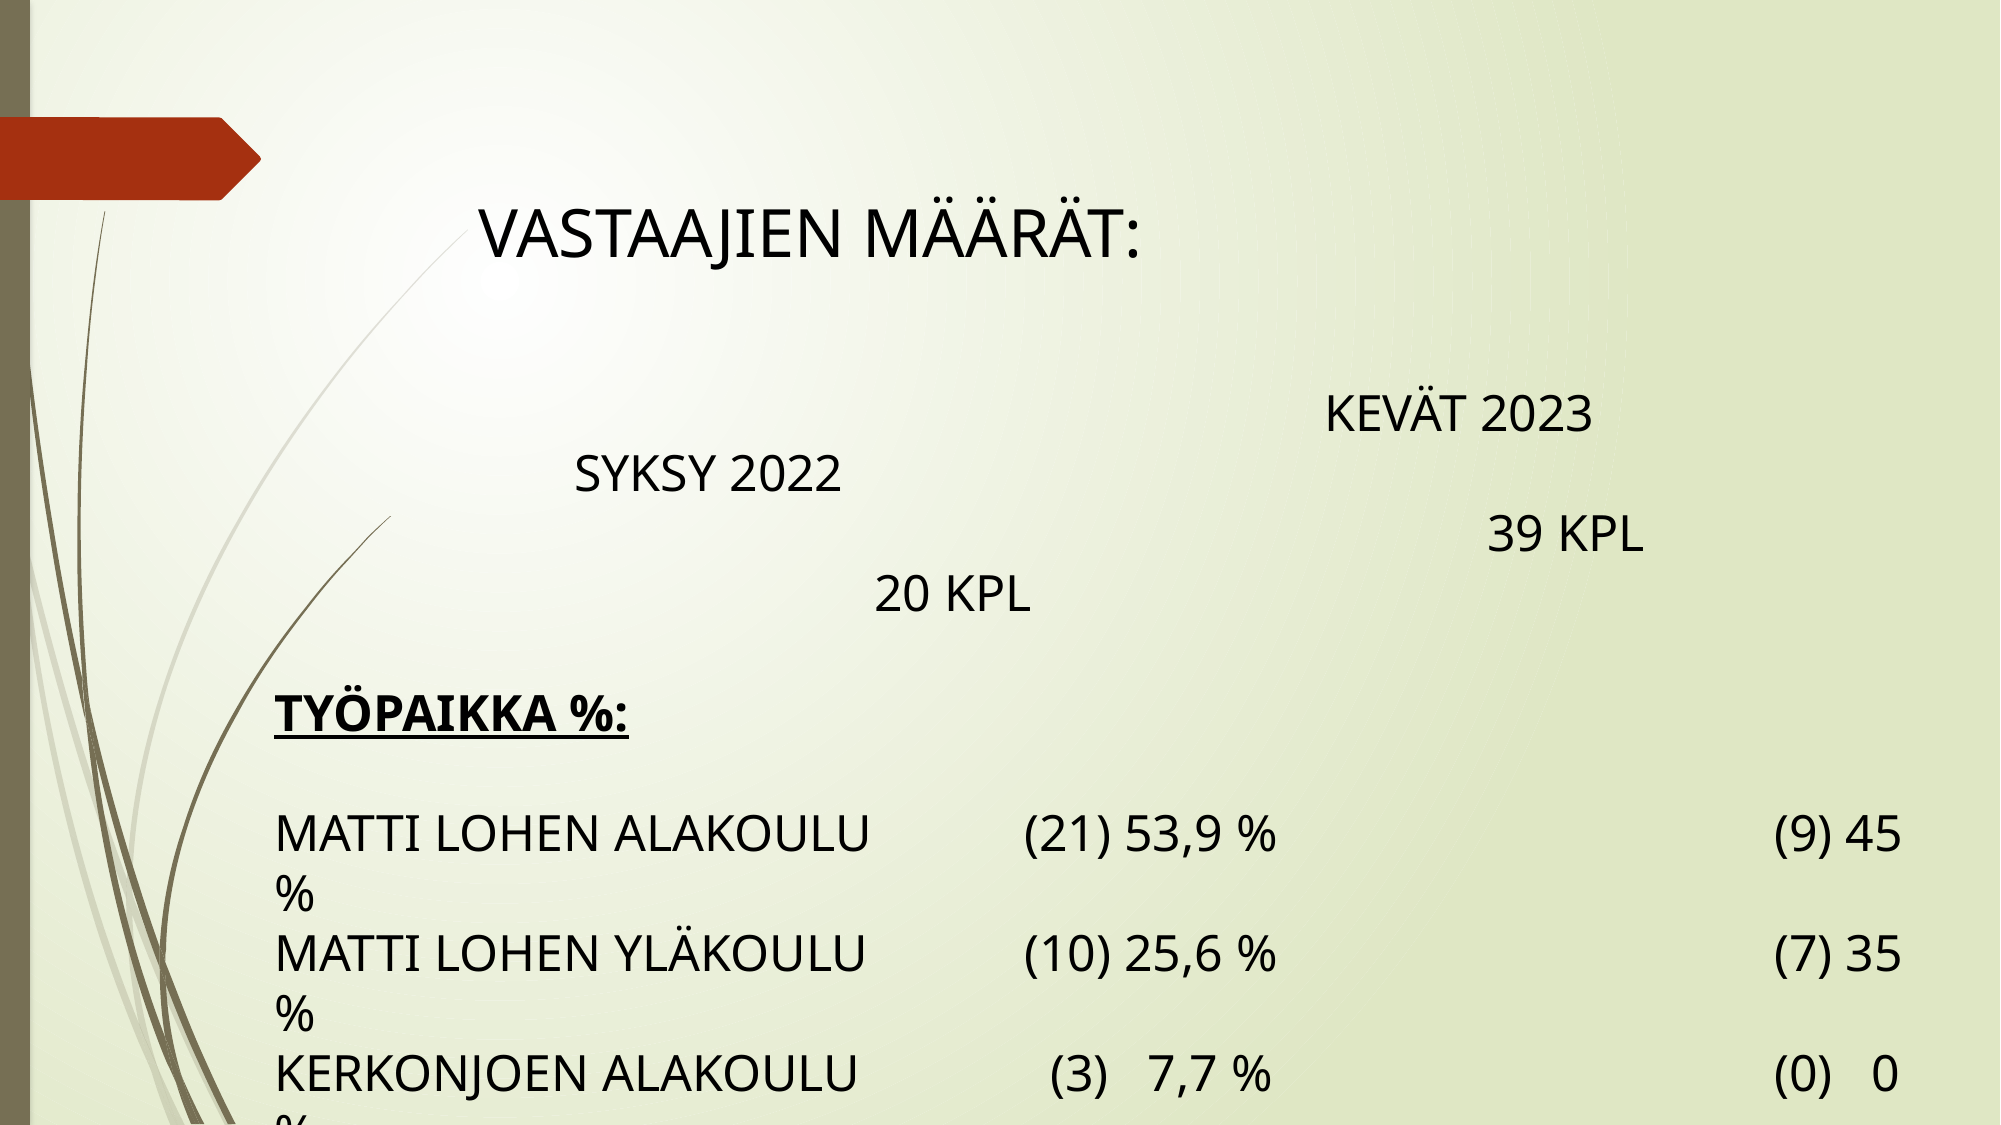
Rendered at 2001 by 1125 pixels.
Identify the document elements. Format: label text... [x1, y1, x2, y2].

text_box KEVÄT 2023 SYKSY 2022 39 KPL 20 KPL TYÖPAIKKA %: MATTI LOHEN ALAKOULU (21) 53,9 % (9) 45 % MATTI LOHEN YLÄKOULU (10) 25,6 % (7) 35 % KERKONJOEN ALAKOULU (3) 7,7 % (0) 0 % LUKIO (3) 7,7 % (4) 20 % VARHAISKASVATUS (2) 5,1% (0) 0 % [259, 373, 1922, 1125]
text_box VASTAAJIEN MÄÄRÄT: [464, 182, 1464, 278]
